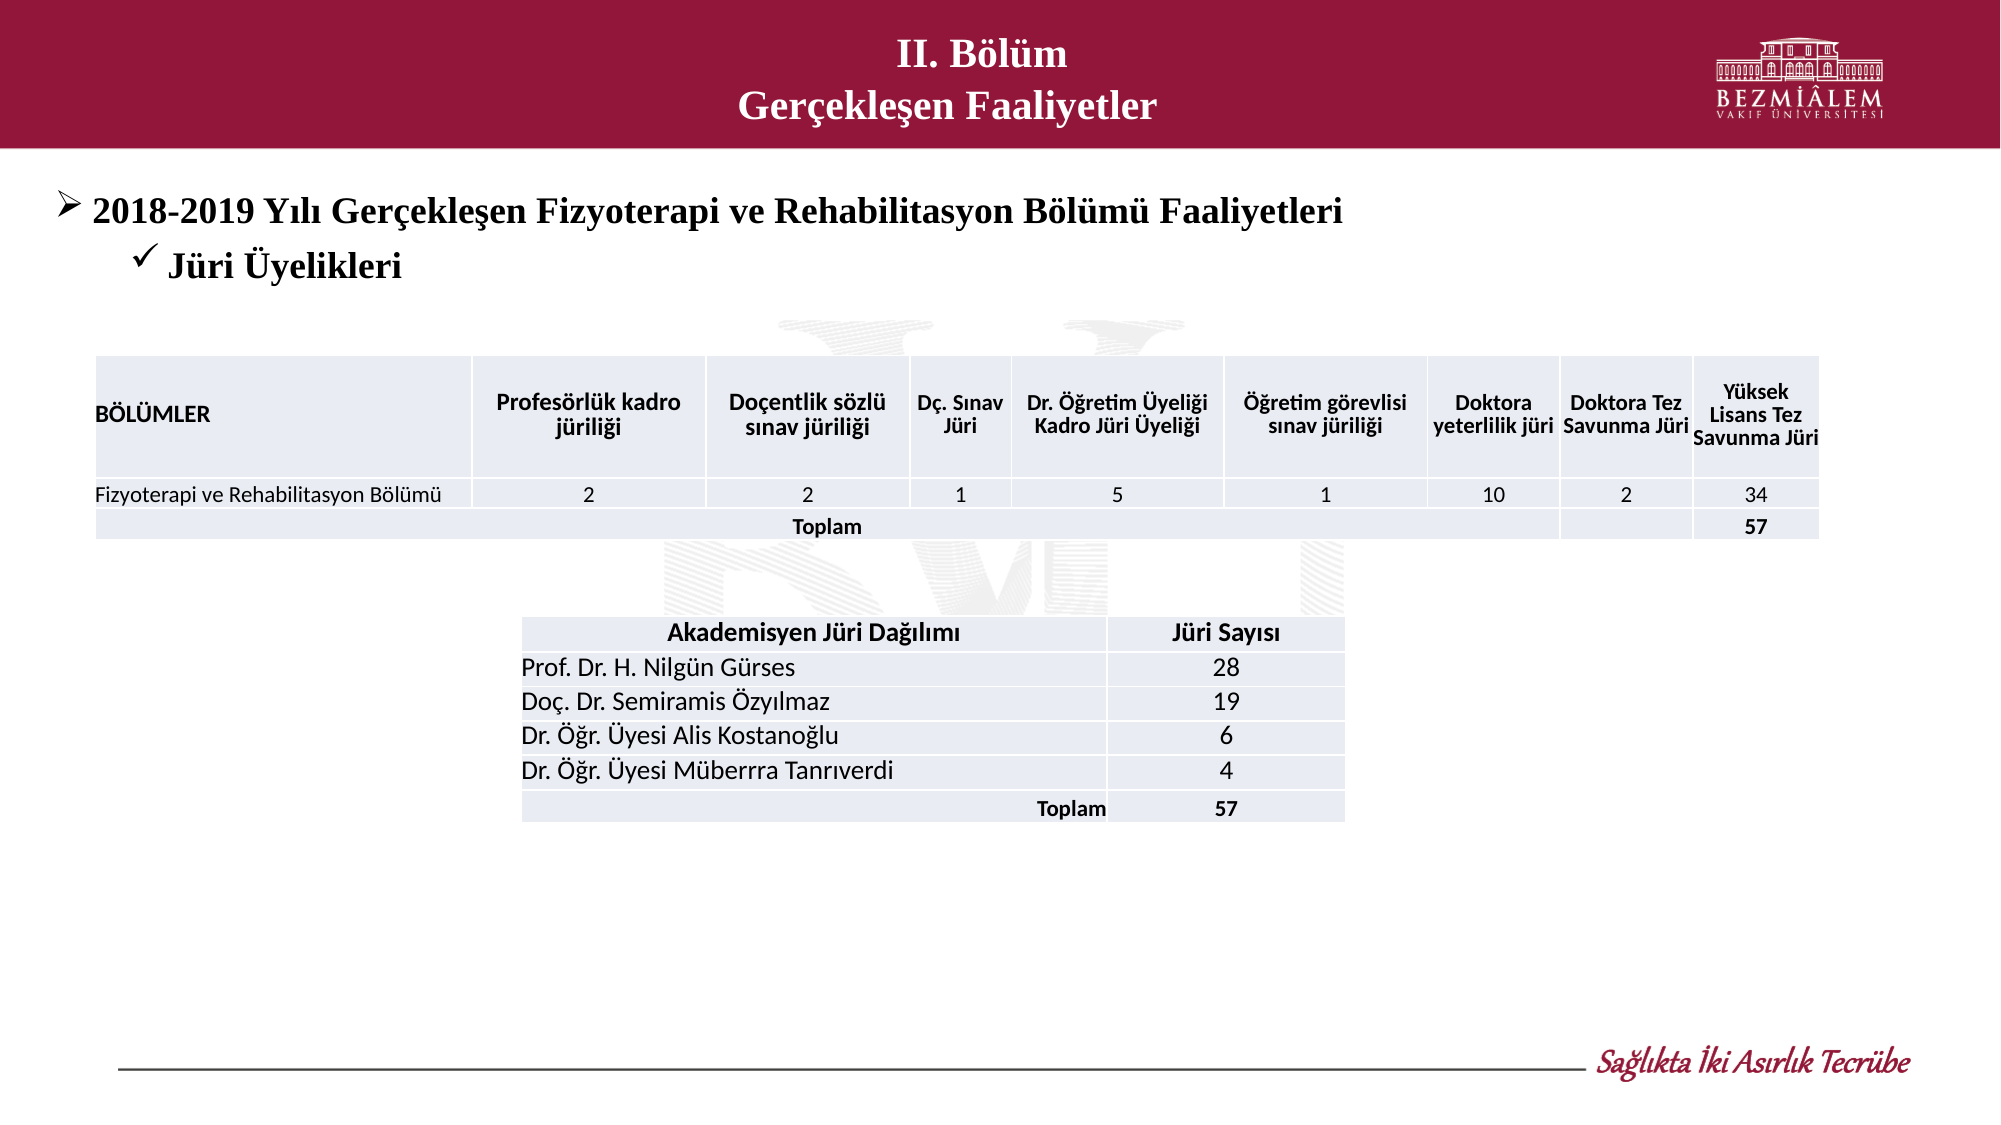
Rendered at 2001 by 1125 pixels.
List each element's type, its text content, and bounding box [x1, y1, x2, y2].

table_cell 2 [1561, 479, 1692, 507]
table_header Dr. Öğretim Üyeliği Kadro Jüri Üyeliği [1012, 356, 1223, 477]
table_cell 19 [1108, 687, 1345, 720]
table_cell Toplam [522, 791, 1106, 822]
table_cell 2 [473, 479, 705, 507]
table_cell Doç. Dr. Semiramis Özyılmaz [522, 687, 1106, 720]
table_header Jüri Sayısı [1108, 617, 1345, 651]
table_cell 28 [1108, 653, 1345, 686]
table_cell Dr. Öğr. Üyesi Müberrra Tanrıverdi [522, 756, 1106, 789]
table_cell Prof. Dr. H. Nilgün Gürses [522, 653, 1106, 686]
table_header Dç. Sınav Jüri [911, 356, 1011, 477]
table_header BÖLÜMLER [96, 356, 471, 477]
table_header Öğretim görevlisi sınav jüriliği [1225, 356, 1427, 477]
table_cell Toplam [96, 509, 1559, 539]
table_header Doktora Tez Savunma Jüri [1561, 356, 1692, 477]
table_cell 2 [707, 479, 909, 507]
table_cell Fizyoterapi ve Rehabilitasyon Bölümü [96, 479, 471, 507]
table_header Doçentlik sözlü sınav jüriliği [707, 356, 909, 477]
table_cell 5 [1012, 479, 1223, 507]
table_header Doktora yeterlilik jüri [1428, 356, 1559, 477]
table_cell 10 [1428, 479, 1559, 507]
table_cell 57 [1694, 509, 1819, 539]
table_cell 34 [1694, 479, 1819, 507]
picture [0, 0, 2001, 1125]
table_cell Dr. Öğr. Üyesi Alis Kostanoğlu [522, 722, 1106, 754]
list 2018-2019 Yılı Gerçekleşen Fizyoterapi ve Rehabilitasyon Bölümü Faaliyetleri Jüri Üyelikleri [40, 178, 1907, 1050]
text_box II. Bölüm Gerçekleşen Faaliyetler [75, 31, 1820, 101]
table_header Akademisyen Jüri Dağılımı [522, 617, 1106, 651]
table_cell 6 [1108, 722, 1345, 754]
table_cell 1 [1225, 479, 1427, 507]
table_cell [1561, 509, 1692, 539]
table_header Profesörlük kadro jüriliği [473, 356, 705, 477]
table_cell 57 [1108, 791, 1345, 822]
table_cell 1 [911, 479, 1011, 507]
table_cell 4 [1108, 756, 1345, 789]
table_header Yüksek Lisans Tez Savunma Jüri [1694, 356, 1819, 477]
